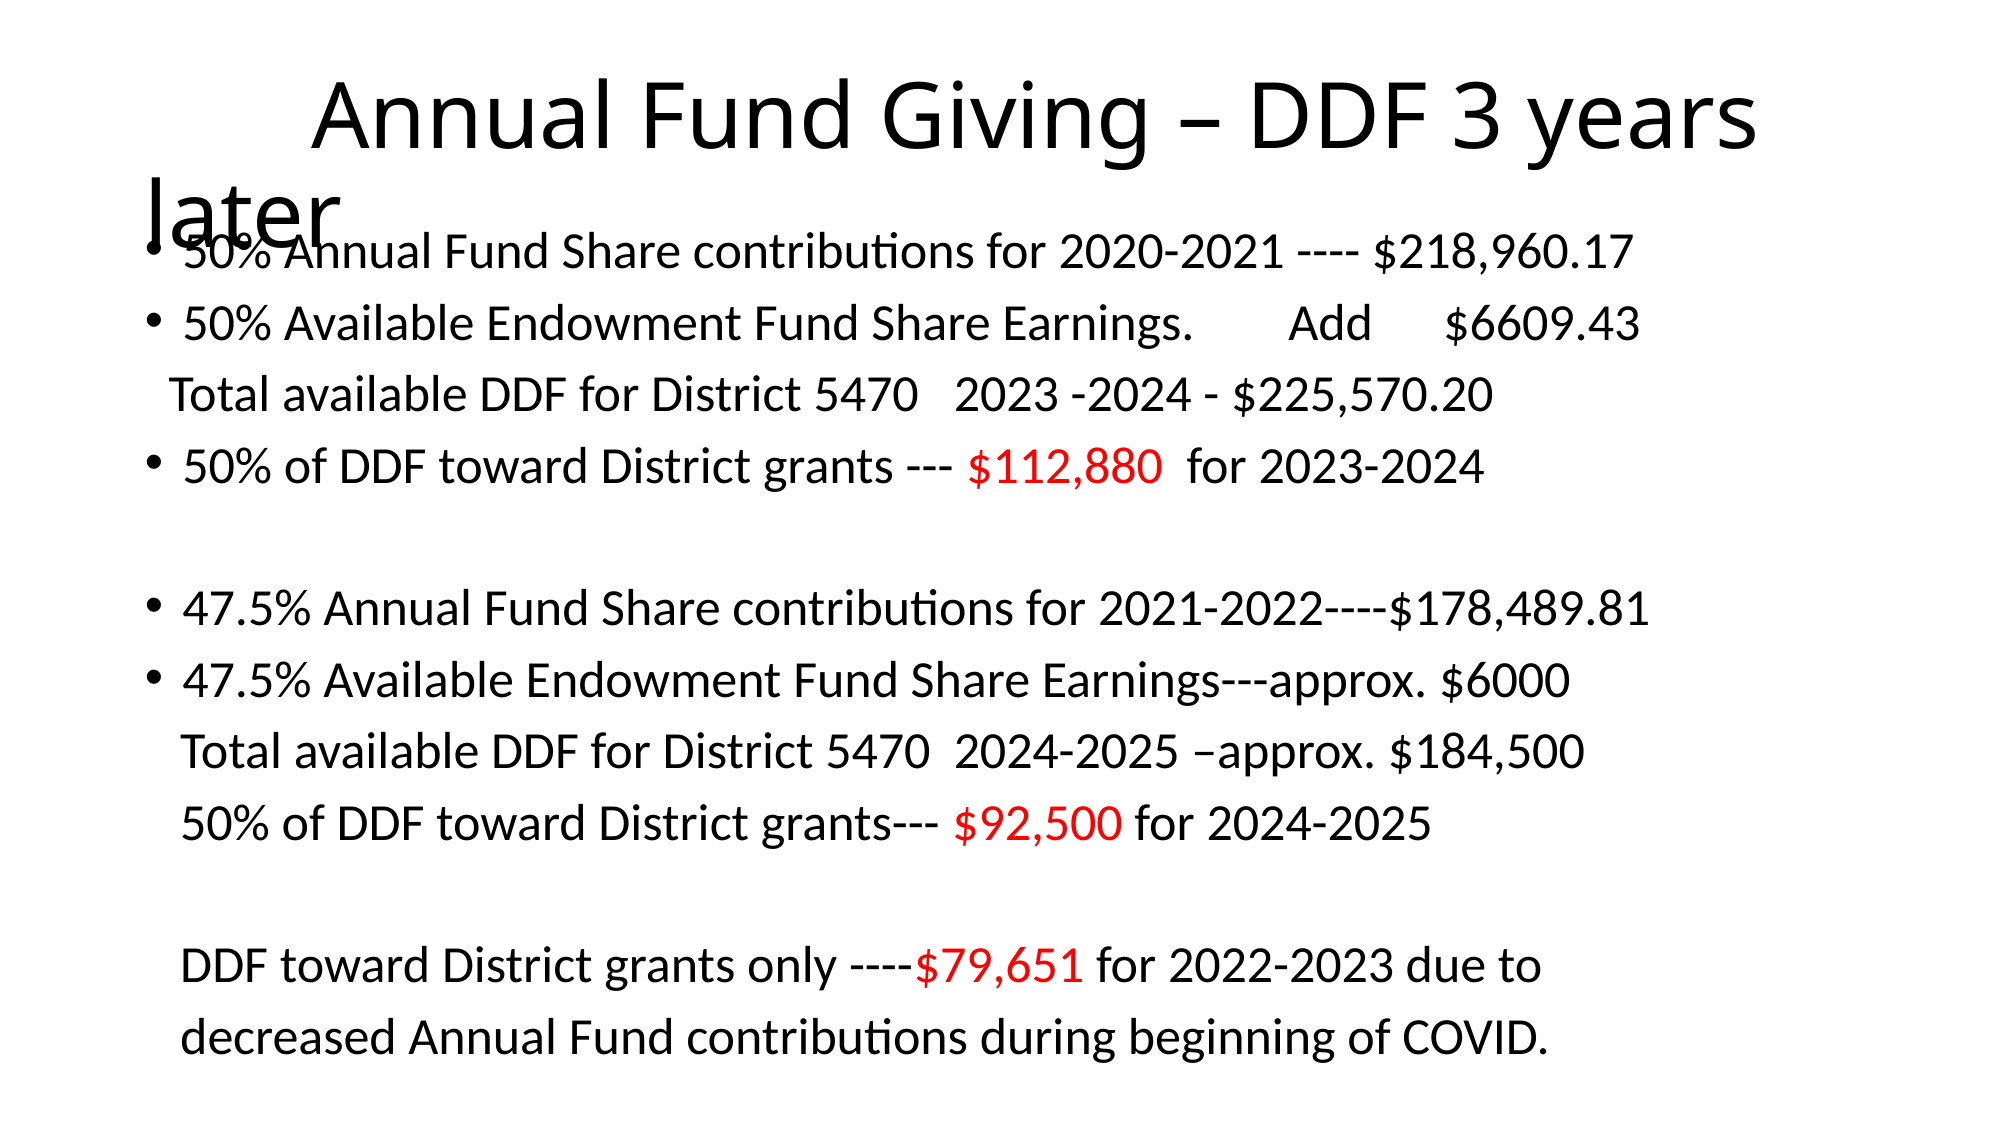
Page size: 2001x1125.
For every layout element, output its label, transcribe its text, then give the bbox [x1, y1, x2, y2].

list 50% Annual Fund Share contributions for 2020-2021 ---- $218,960.17 50% Available Endowment Fund Share Earnings. Add $6609.43 Total available DDF for District 5470 2023 -2024 - $225,570.20 50% of DDF toward District grants --- $112,880 for 2023-2024 47.5% Annual Fund Share contributions for 2021-2022----$178,489.81 47.5% Available Endowment Fund Share Earnings---approx. $6000 Total available DDF for District 5470 2024-2025 –approx. $184,500 50% of DDF toward District grants--- $92,500 for 2024-2025 DDF toward District grants only ----$79,651 for 2022-2023 due to decreased Annual Fund contributions during beginning of COVID. [136, 220, 1863, 1125]
title Annual Fund Giving – DDF 3 years later [136, 59, 1863, 220]
